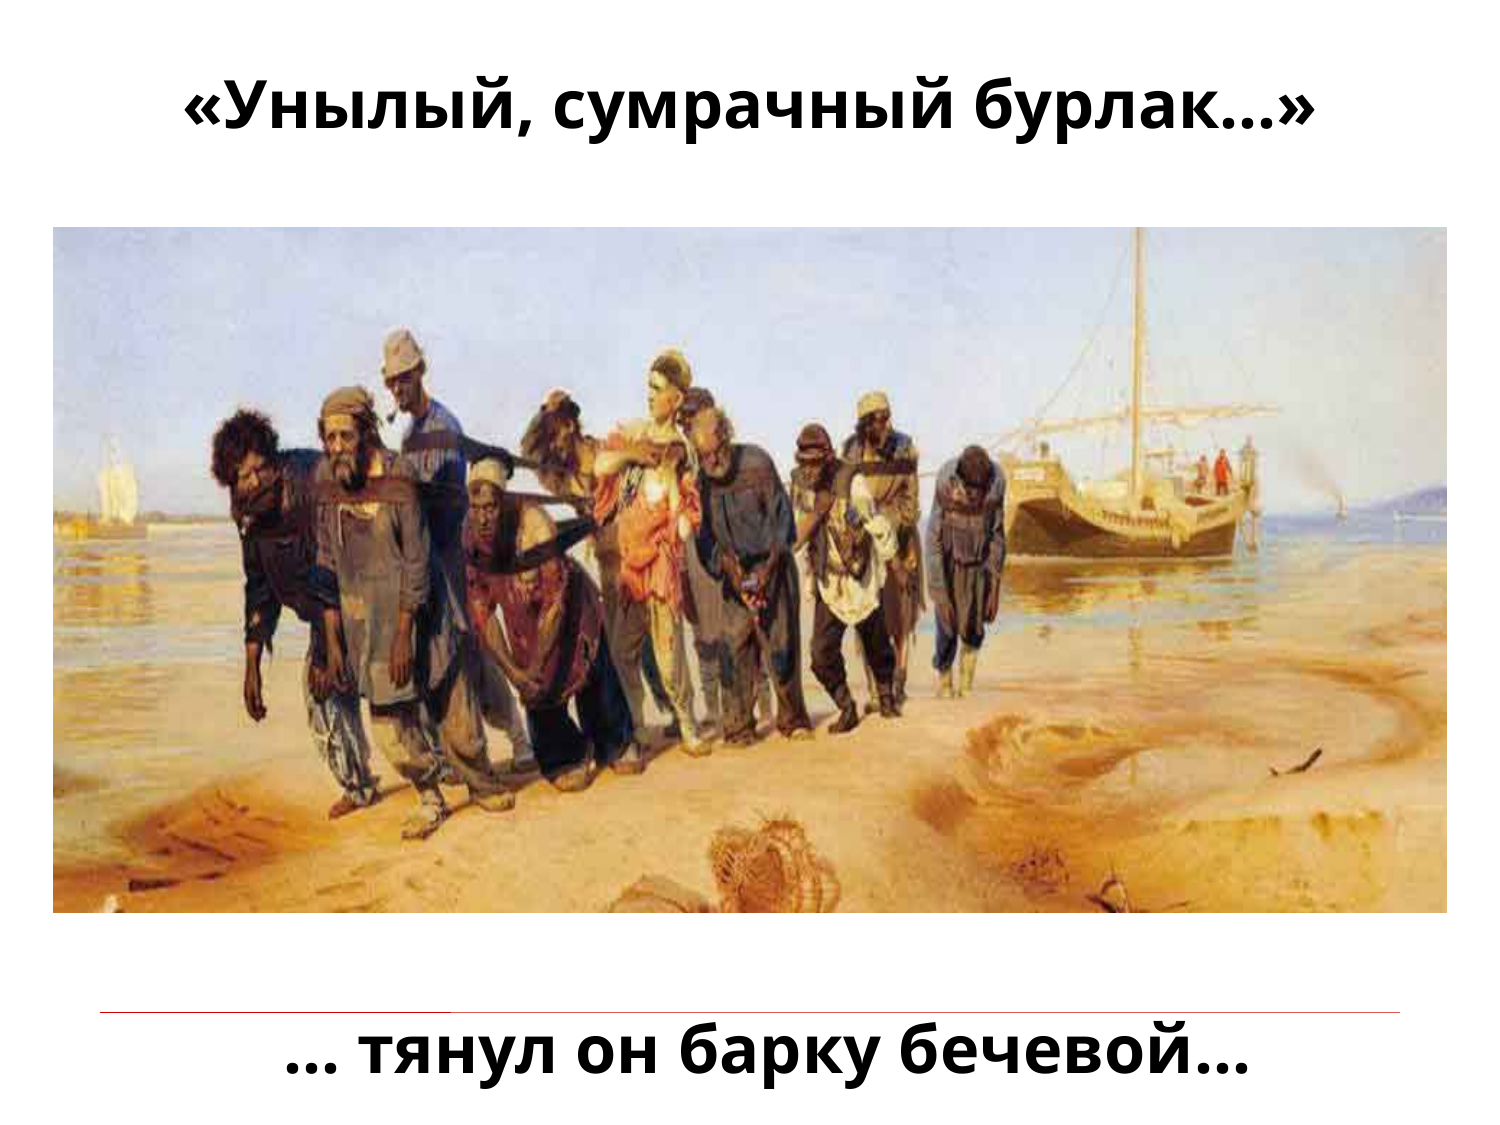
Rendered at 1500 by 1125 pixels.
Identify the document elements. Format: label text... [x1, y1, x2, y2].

text_box … тянул он барку бечевой… [268, 999, 1267, 1095]
picture [52, 227, 1448, 914]
title «Унылый, сумрачный бурлак…» [93, 49, 1407, 150]
